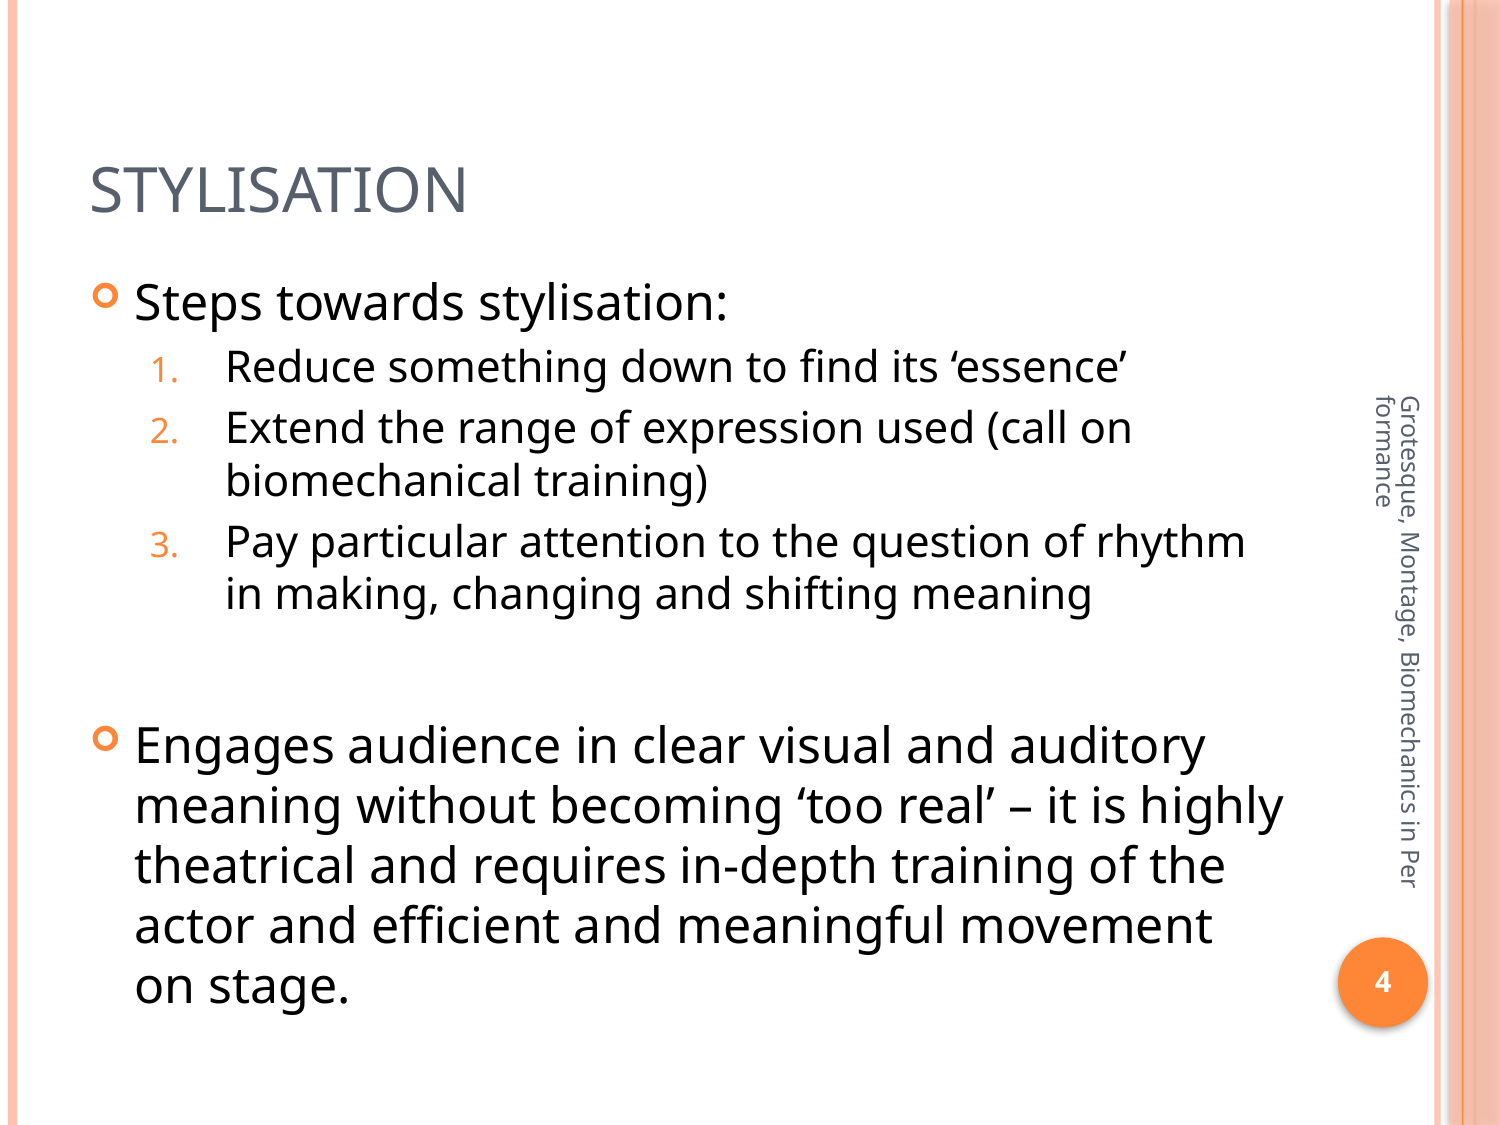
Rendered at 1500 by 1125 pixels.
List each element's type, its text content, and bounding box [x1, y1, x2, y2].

slide_number 4 [1333, 940, 1434, 1027]
footer Grotesque, Montage, Biomechanics in Performance [1379, 380, 1440, 906]
title Stylisation [75, 45, 1300, 233]
list Steps towards stylisation: Reduce something down to find its ‘essence’ Extend the range of expression used (call on biomechanical training) Pay particular attention to the question of rhythm in making, changing and shifting meaning Engages audience in clear visual and auditory meaning without becoming ‘too real’ – it is highly theatrical and requires in-depth training of the actor and efficient and meaningful movement on stage. [75, 262, 1300, 1062]
